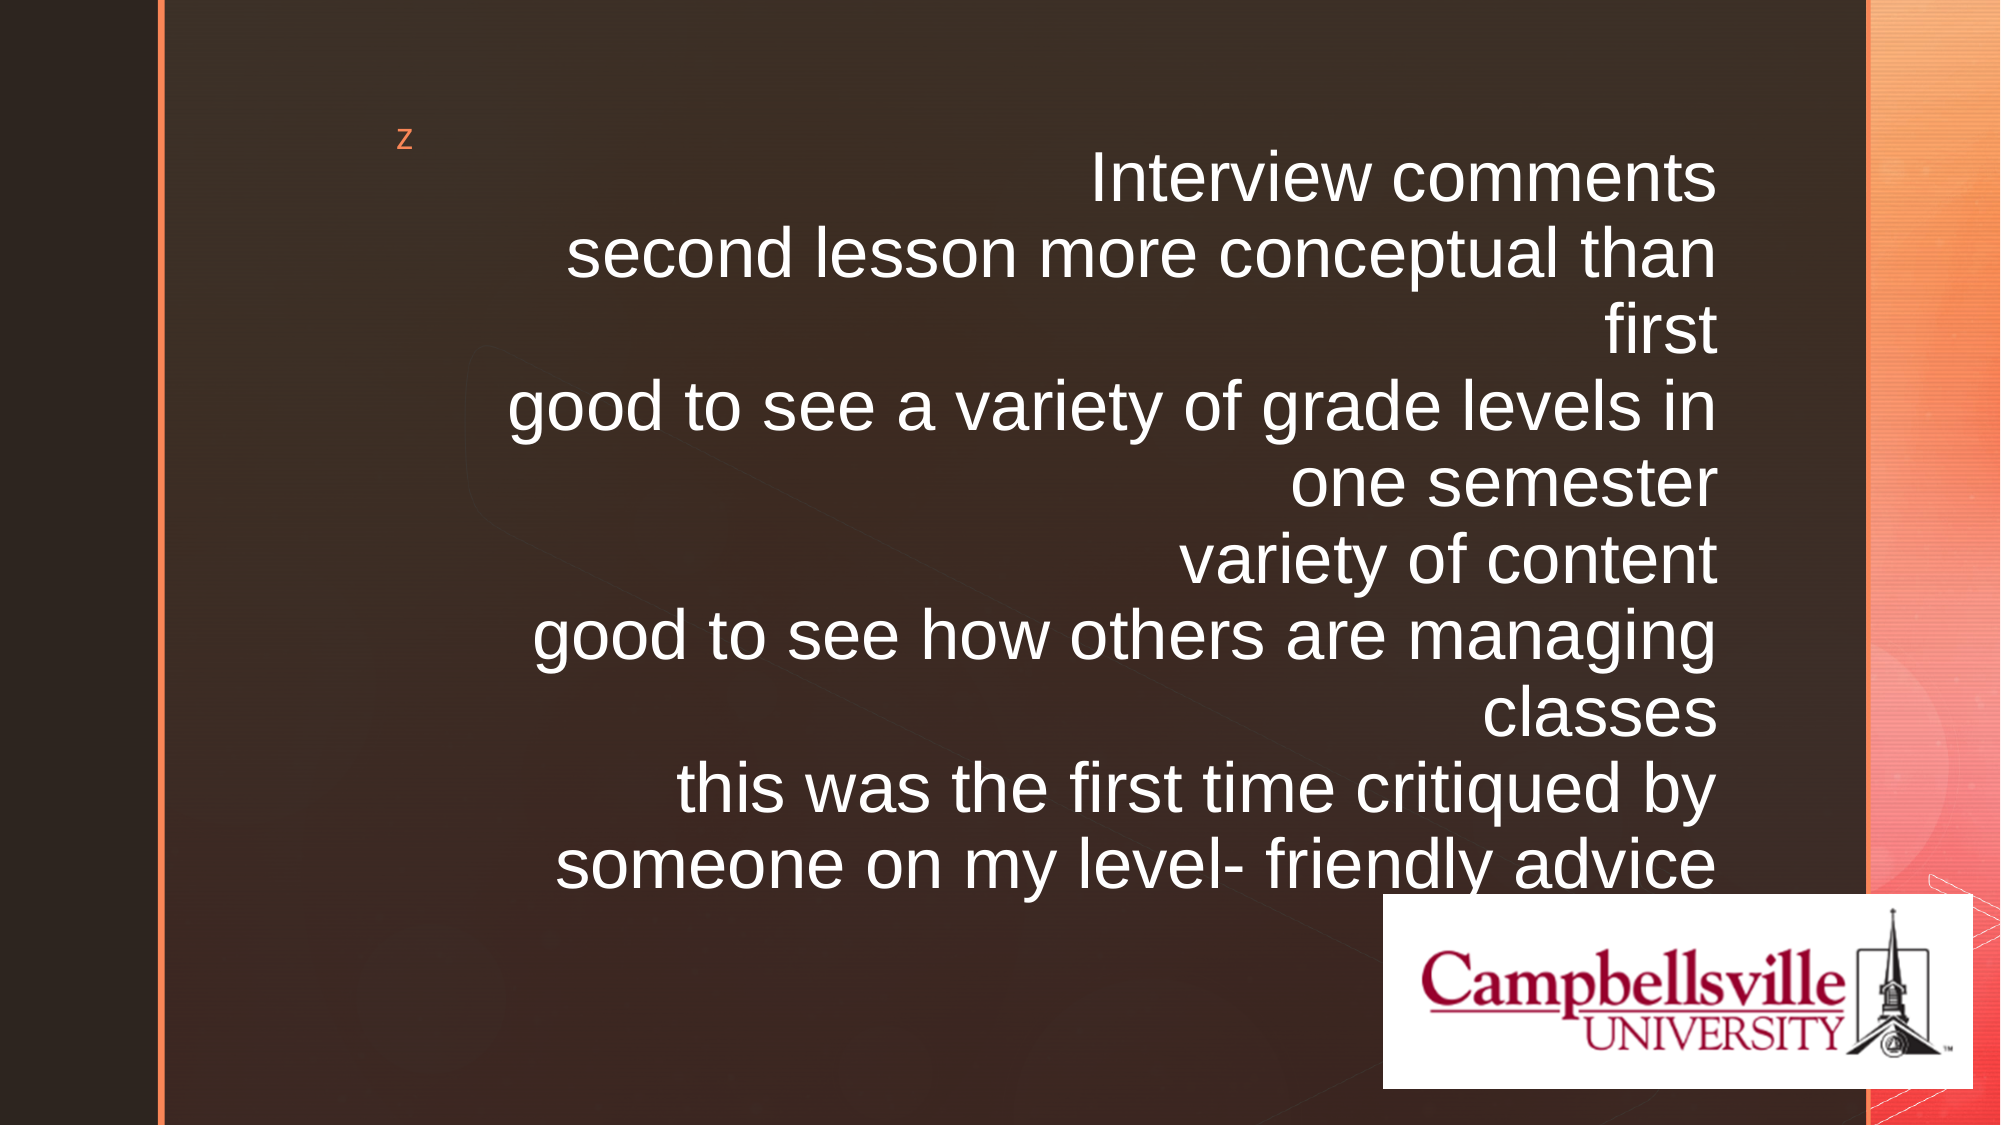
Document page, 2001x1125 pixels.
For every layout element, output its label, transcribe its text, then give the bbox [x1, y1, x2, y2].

title Interview comments second lesson more conceptual than first good to see a variety of grade levels in one semester variety of content good to see how others are managing classes this was the first time critiqued by someone on my level- friendly advice [428, 132, 1734, 1089]
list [1382, 894, 1973, 1090]
picture [1871, 0, 2001, 1125]
